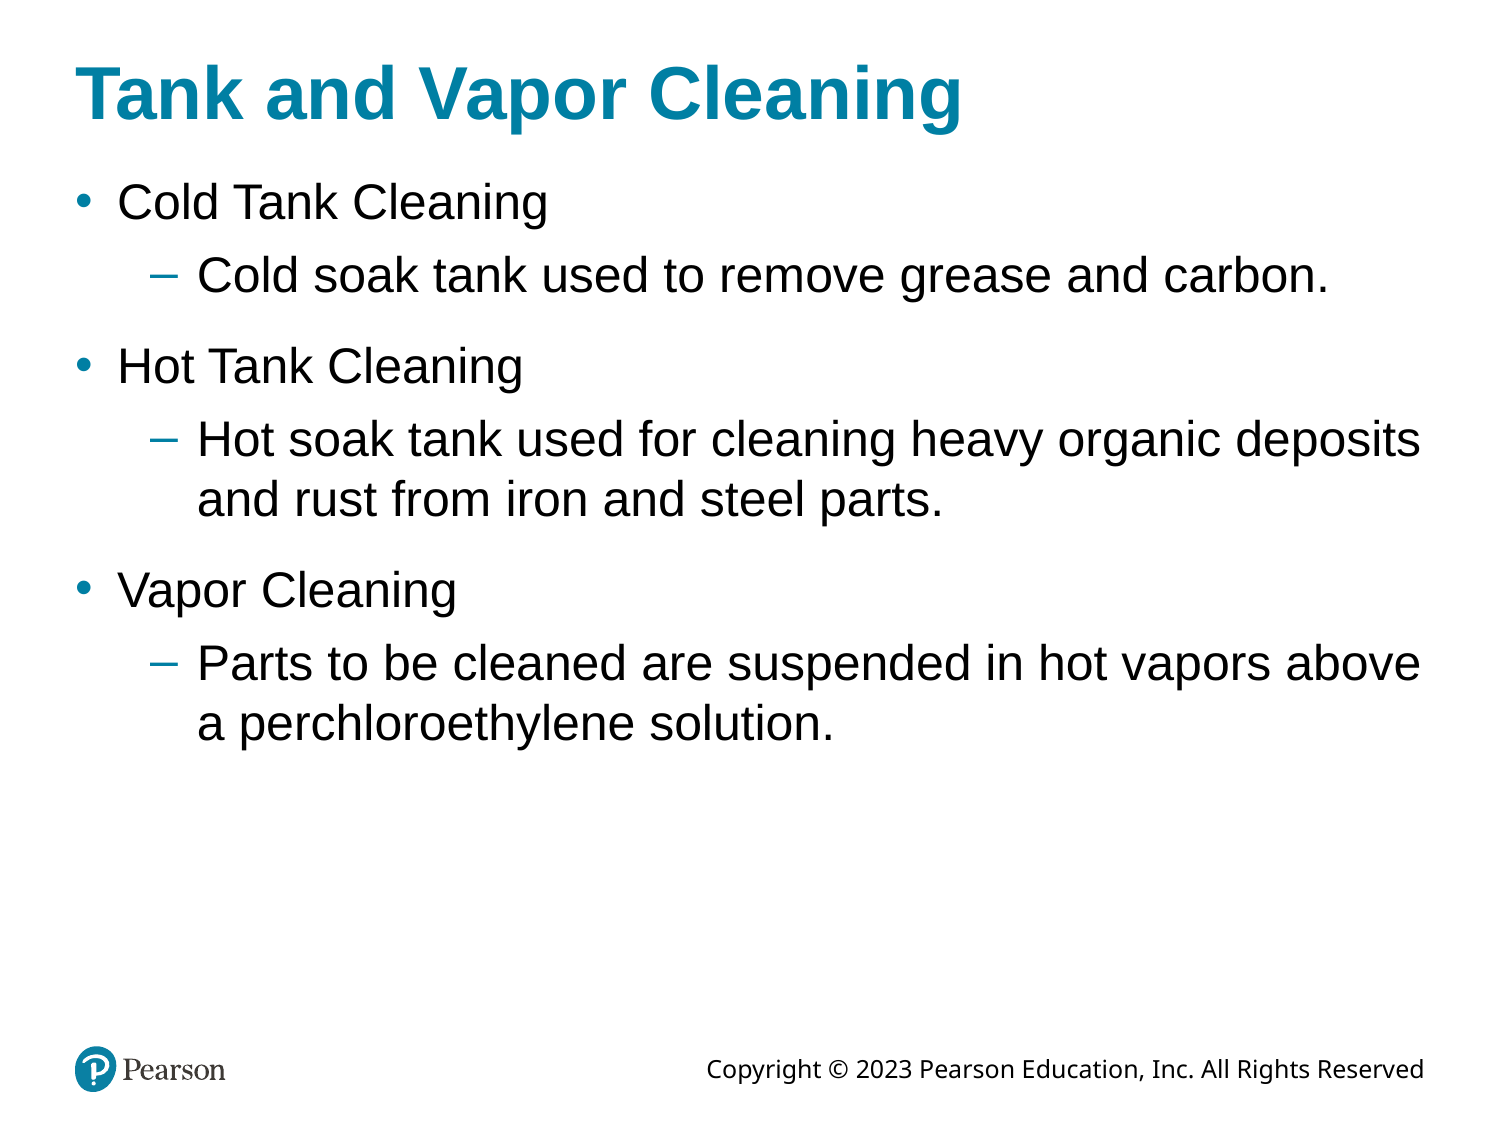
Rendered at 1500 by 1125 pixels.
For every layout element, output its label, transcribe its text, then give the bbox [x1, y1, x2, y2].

title Tank and Vapor Cleaning [75, 36, 1425, 162]
list Cold Tank Cleaning Cold soak tank used to remove grease and carbon. Hot Tank Cleaning Hot soak tank used for cleaning heavy organic deposits and rust from iron and steel parts. Vapor Cleaning Parts to be cleaned are suspended in hot vapors above a perchloroethylene solution. [75, 162, 1425, 816]
